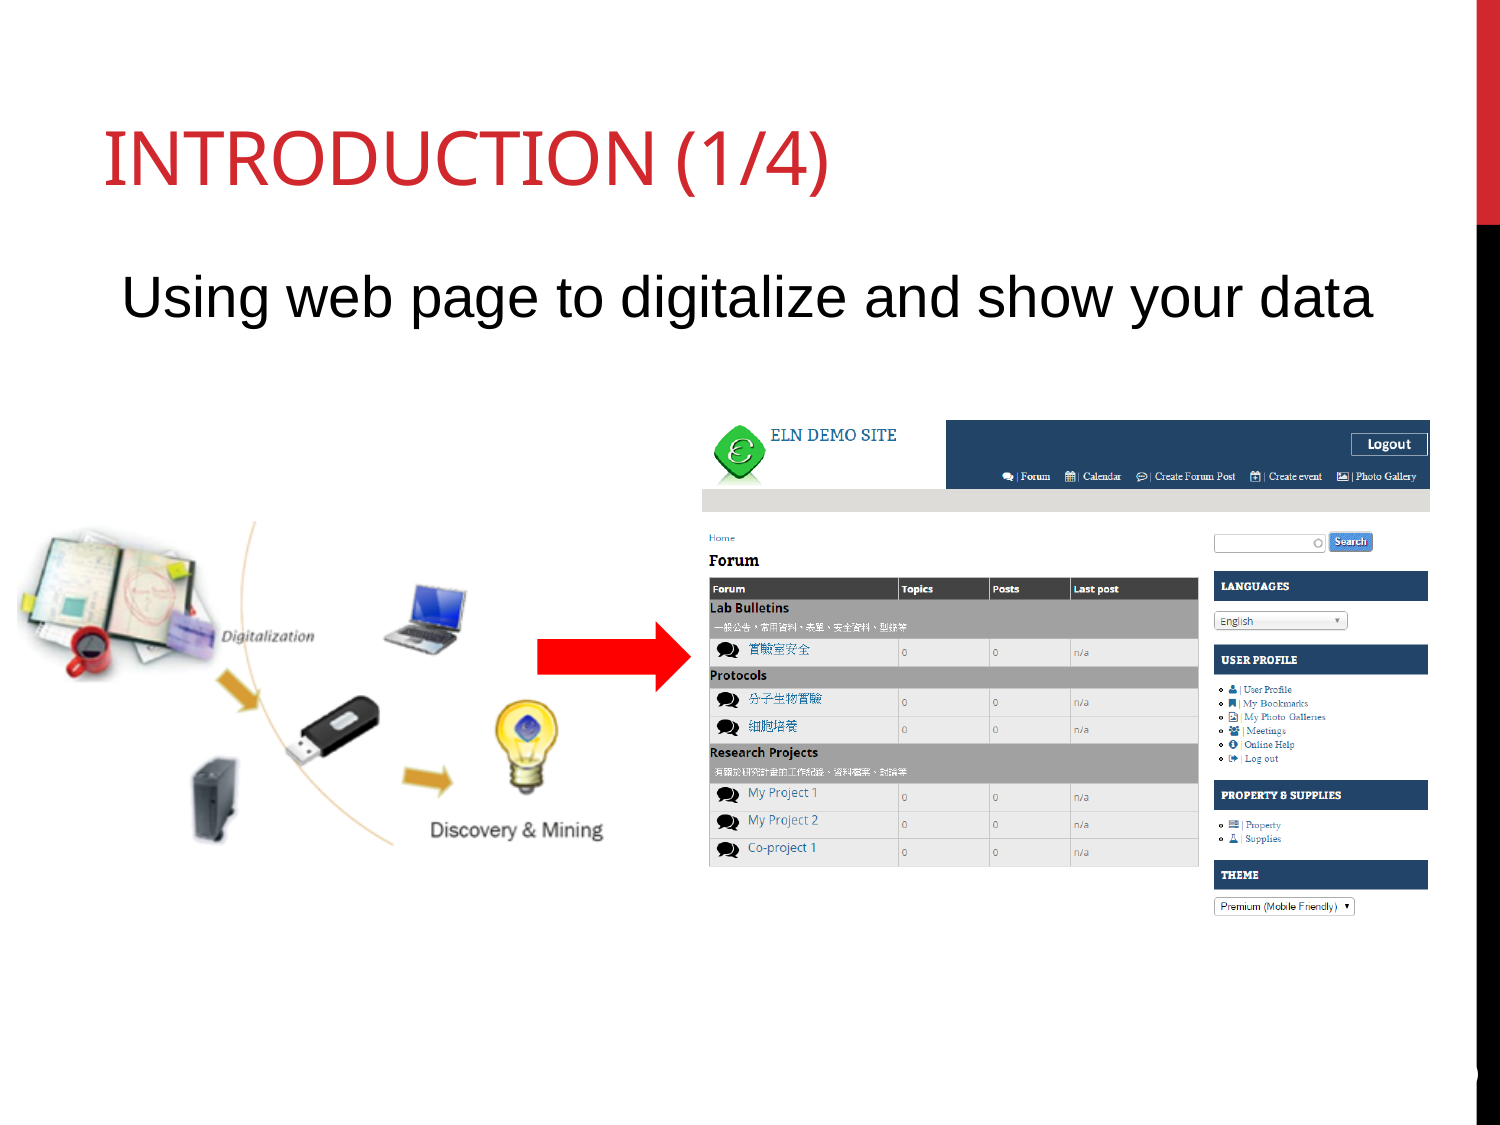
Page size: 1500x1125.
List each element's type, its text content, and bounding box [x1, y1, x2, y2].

text_box Using web page to digitalize and show your data [106, 252, 1391, 337]
picture [702, 420, 1430, 922]
slide_number 5 [1427, 887, 1488, 1104]
title Introduction (1/4) [88, 78, 1389, 209]
text_box [616, 619, 694, 695]
picture [17, 517, 608, 847]
